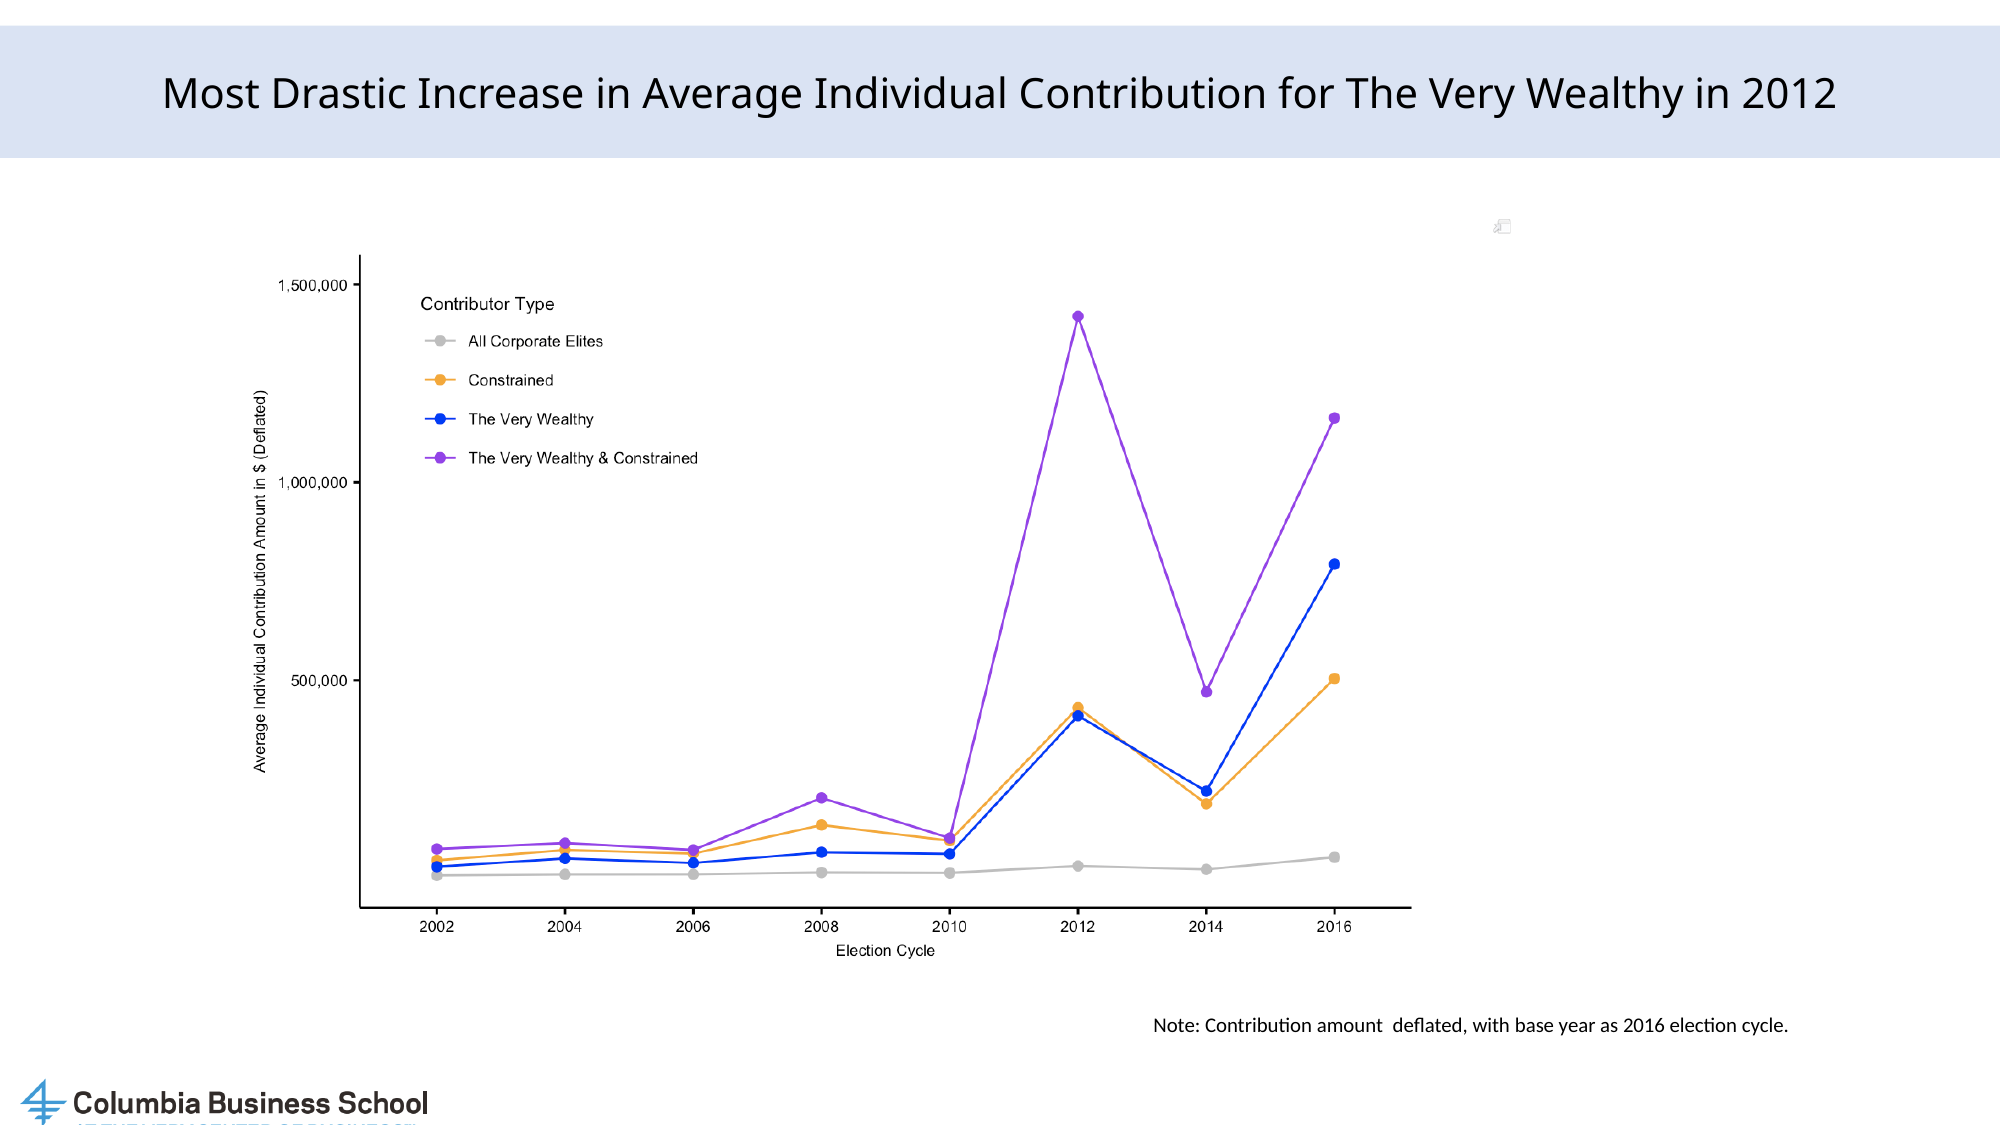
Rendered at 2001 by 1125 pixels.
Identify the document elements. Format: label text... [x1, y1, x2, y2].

text_box Most Drastic Increase in Average Individual Contribution for The Very Wealthy in 2012 [0, 25, 2000, 158]
text_box Note: Contribution amount deflated, with base year as 2016 election cycle. [1138, 1004, 1918, 1070]
picture [233, 219, 1516, 990]
picture [6, 1066, 461, 1125]
